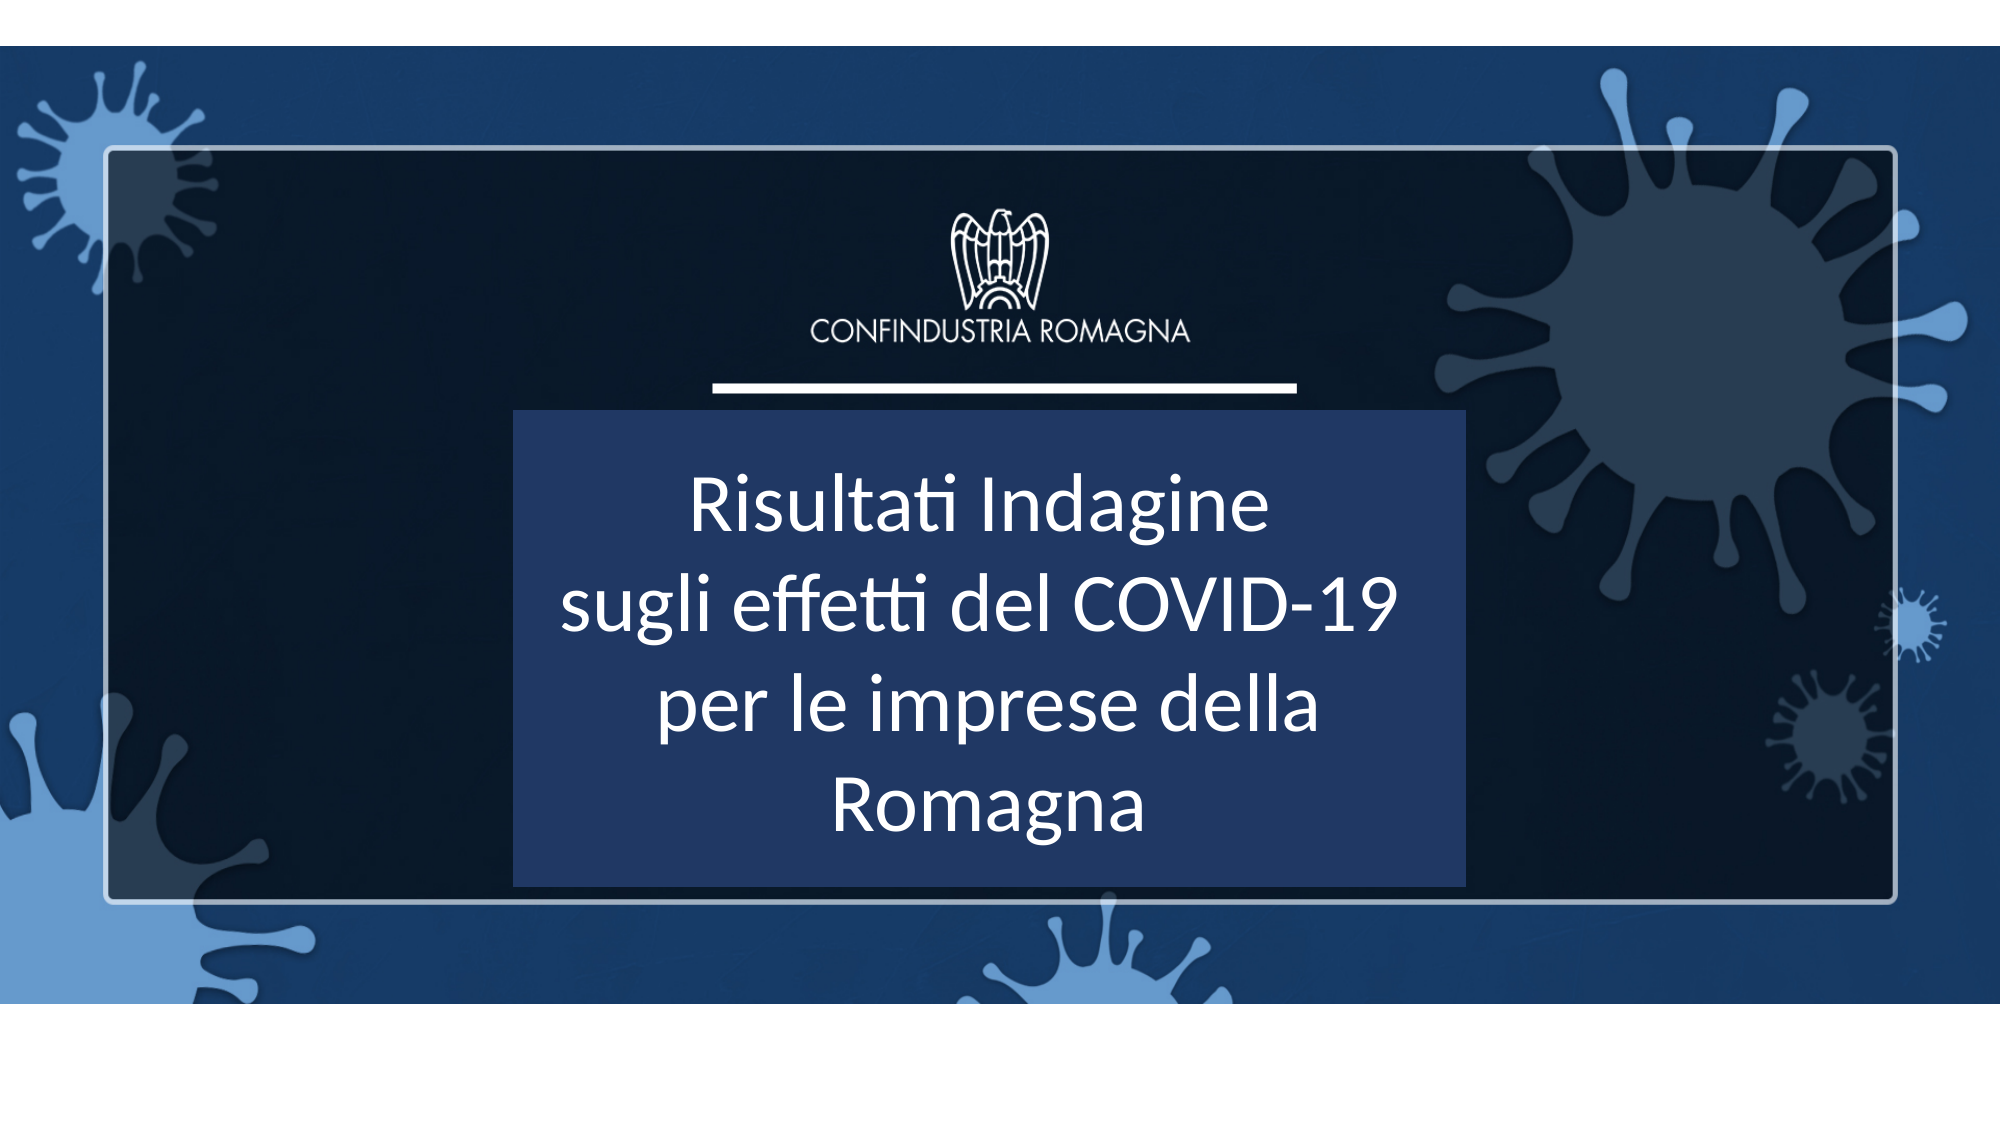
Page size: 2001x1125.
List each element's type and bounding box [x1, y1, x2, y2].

picture [0, 46, 2000, 1004]
